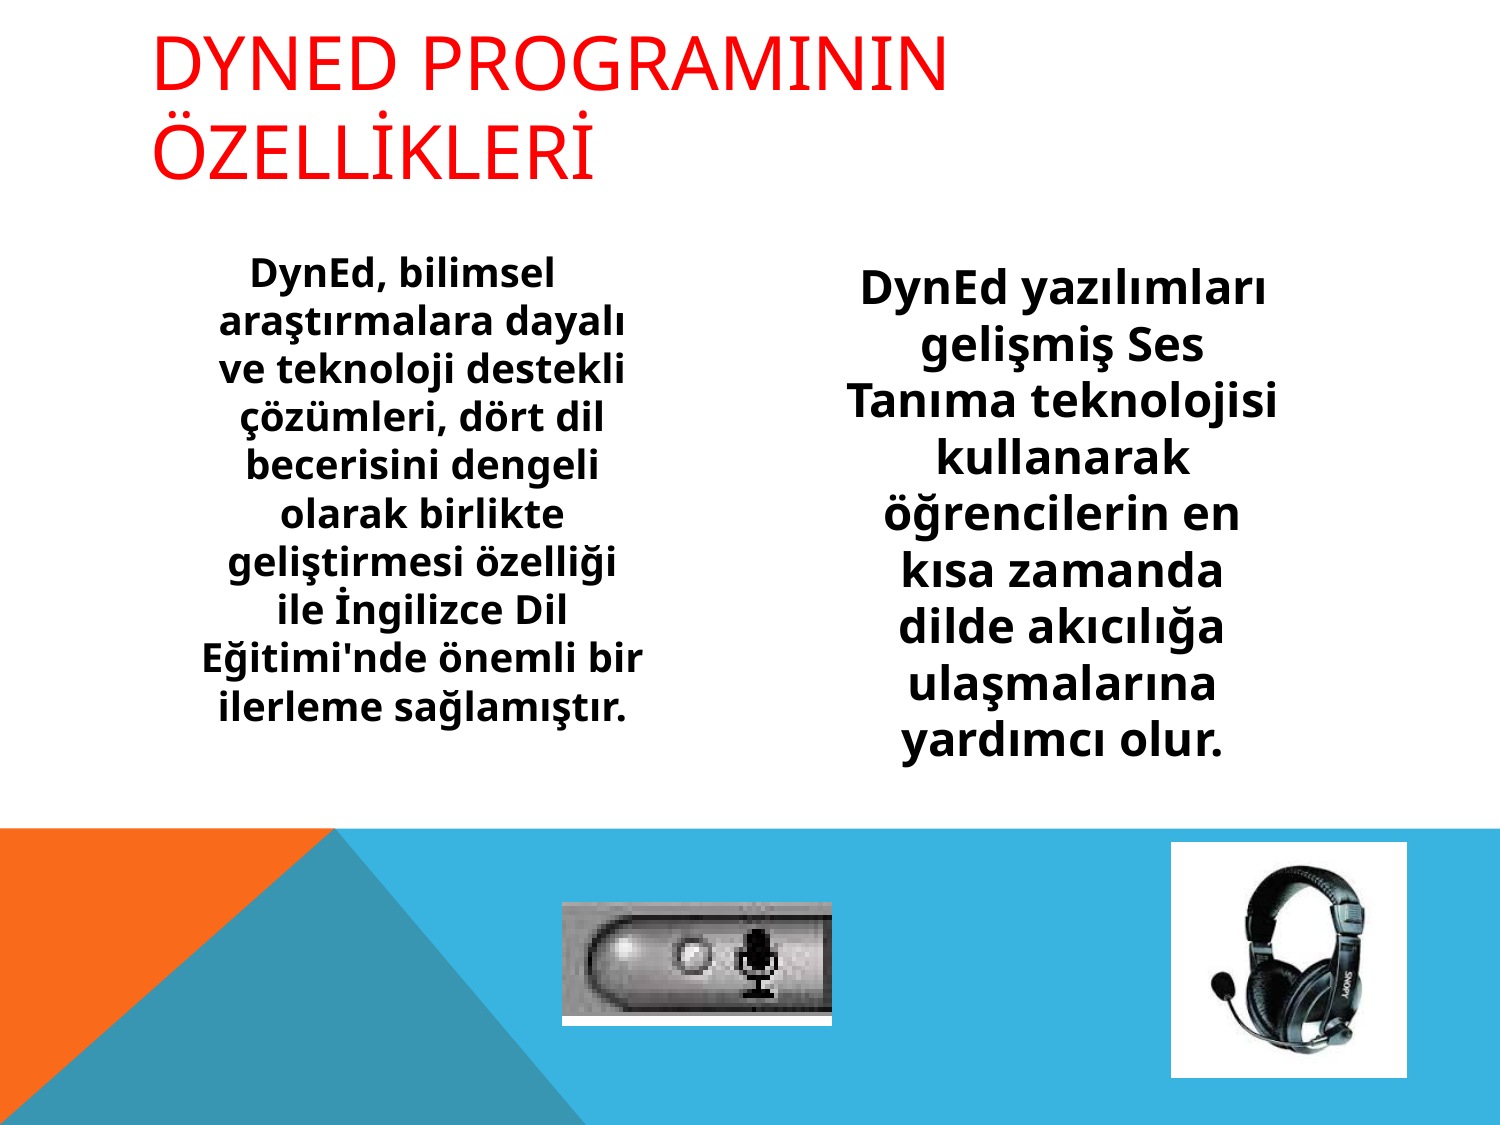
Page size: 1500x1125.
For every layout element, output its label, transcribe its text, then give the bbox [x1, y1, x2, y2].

list DynEd, bilimsel araştırmalara dayalı ve teknoloji destekli çözümleri, dört dil becerisini dengeli olarak birlikte geliştirmesi özelliği ile İngilizce Dil Eğitimi'nde önemli bir ilerleme sağlamıştır. [135, 179, 660, 789]
picture [1171, 842, 1407, 1078]
picture [562, 902, 833, 1027]
title DYNED PROGRAMININ ÖZELLİKLERİ [135, 60, 1369, 150]
list DynEd yazılımları gelişmiş Ses Tanıma teknolojisi kullanarak öğrencilerin en kısa zamanda dilde akıcılığa ulaşmalarına yardımcı olur. [771, 179, 1296, 789]
